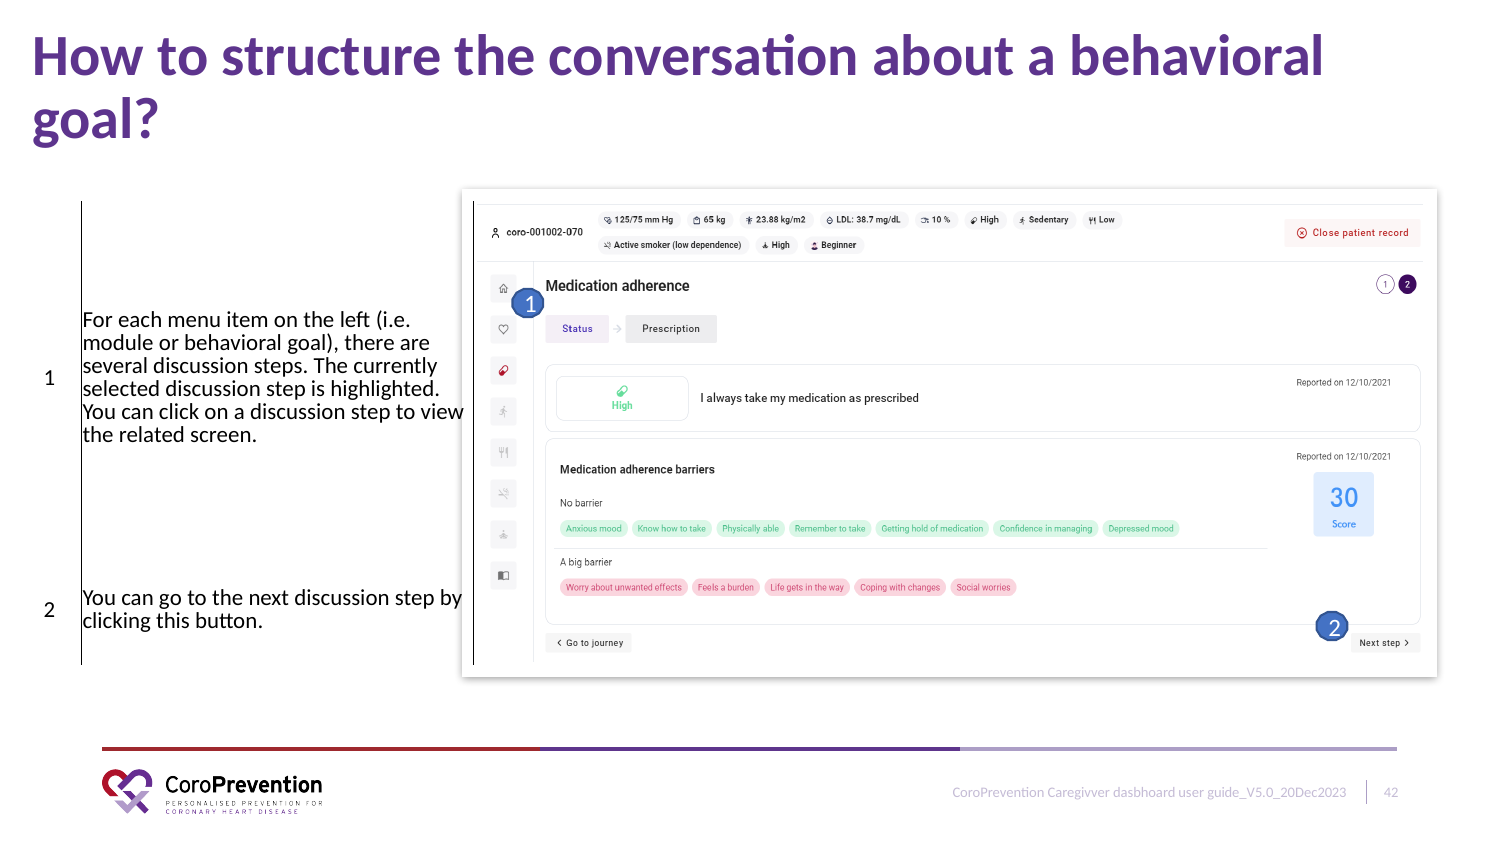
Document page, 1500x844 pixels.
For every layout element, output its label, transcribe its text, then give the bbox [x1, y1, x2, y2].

picture [476, 203, 1423, 663]
picture [102, 769, 322, 814]
table_header 1 [43, 201, 81, 557]
slide_number 42 [1362, 768, 1414, 814]
table_header For each menu item on the left (i.e. module or behavioral goal), there are several discussion steps. The currently selected discussion step is highlighted. You can click on a discussion step to view the related screen. [82, 201, 473, 557]
title How to structure the conversation about a behavioral goal? [17, 16, 1469, 160]
table_cell You can go to the next discussion step by clicking this button. [82, 557, 473, 665]
footer CoroPrevention Caregivver dasbhoard user guide_V5.0_20Dec2023 [908, 768, 1362, 814]
table_cell 2 [43, 557, 81, 665]
